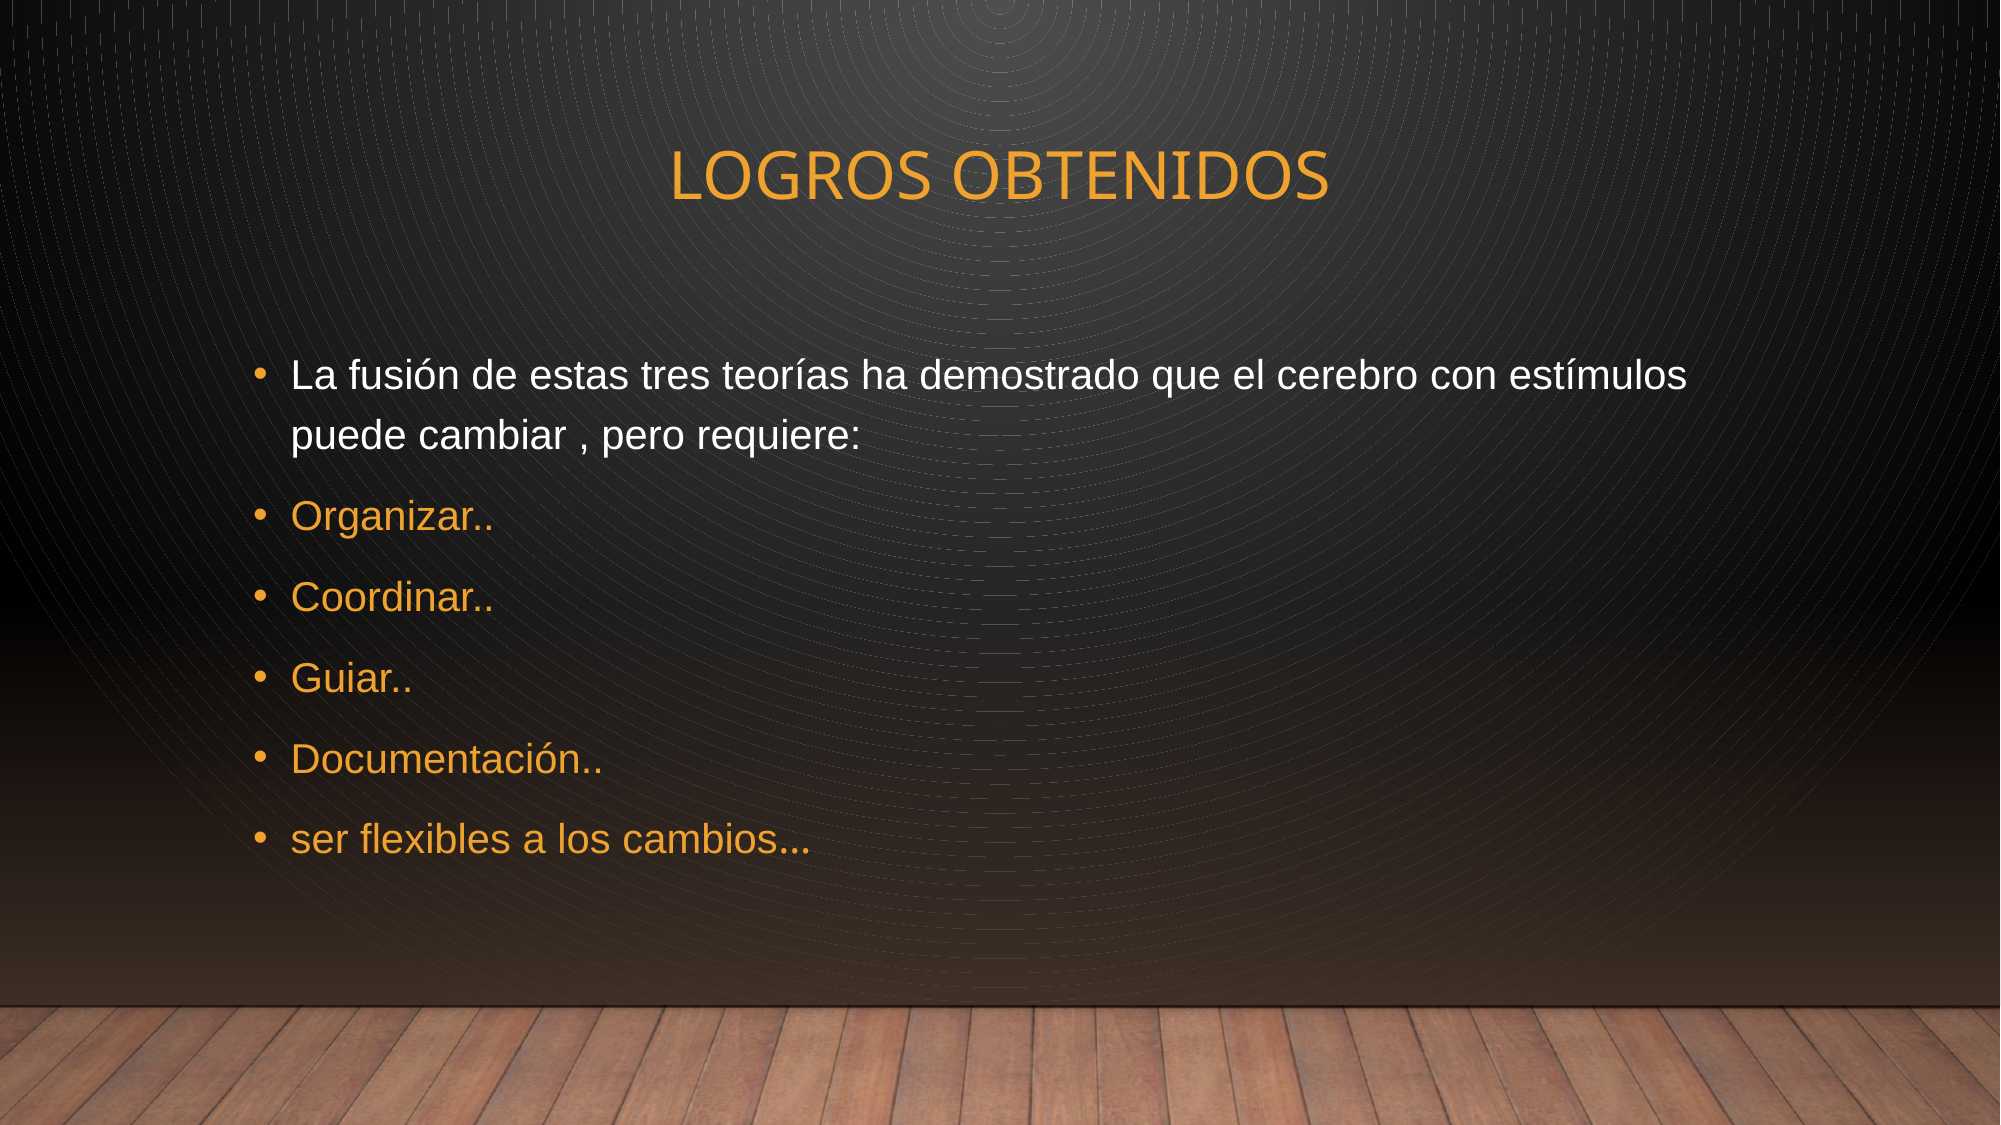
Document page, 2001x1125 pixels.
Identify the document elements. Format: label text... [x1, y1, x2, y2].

list La fusión de estas tres teorías ha demostrado que el cerebro con estímulos puede cambiar , pero requiere: Organizar.. Coordinar.. Guiar.. Documentación.. ser flexibles a los cambios… [238, 330, 1763, 897]
title Logros obtenidos [238, 131, 1763, 305]
picture [0, 1005, 2000, 1125]
